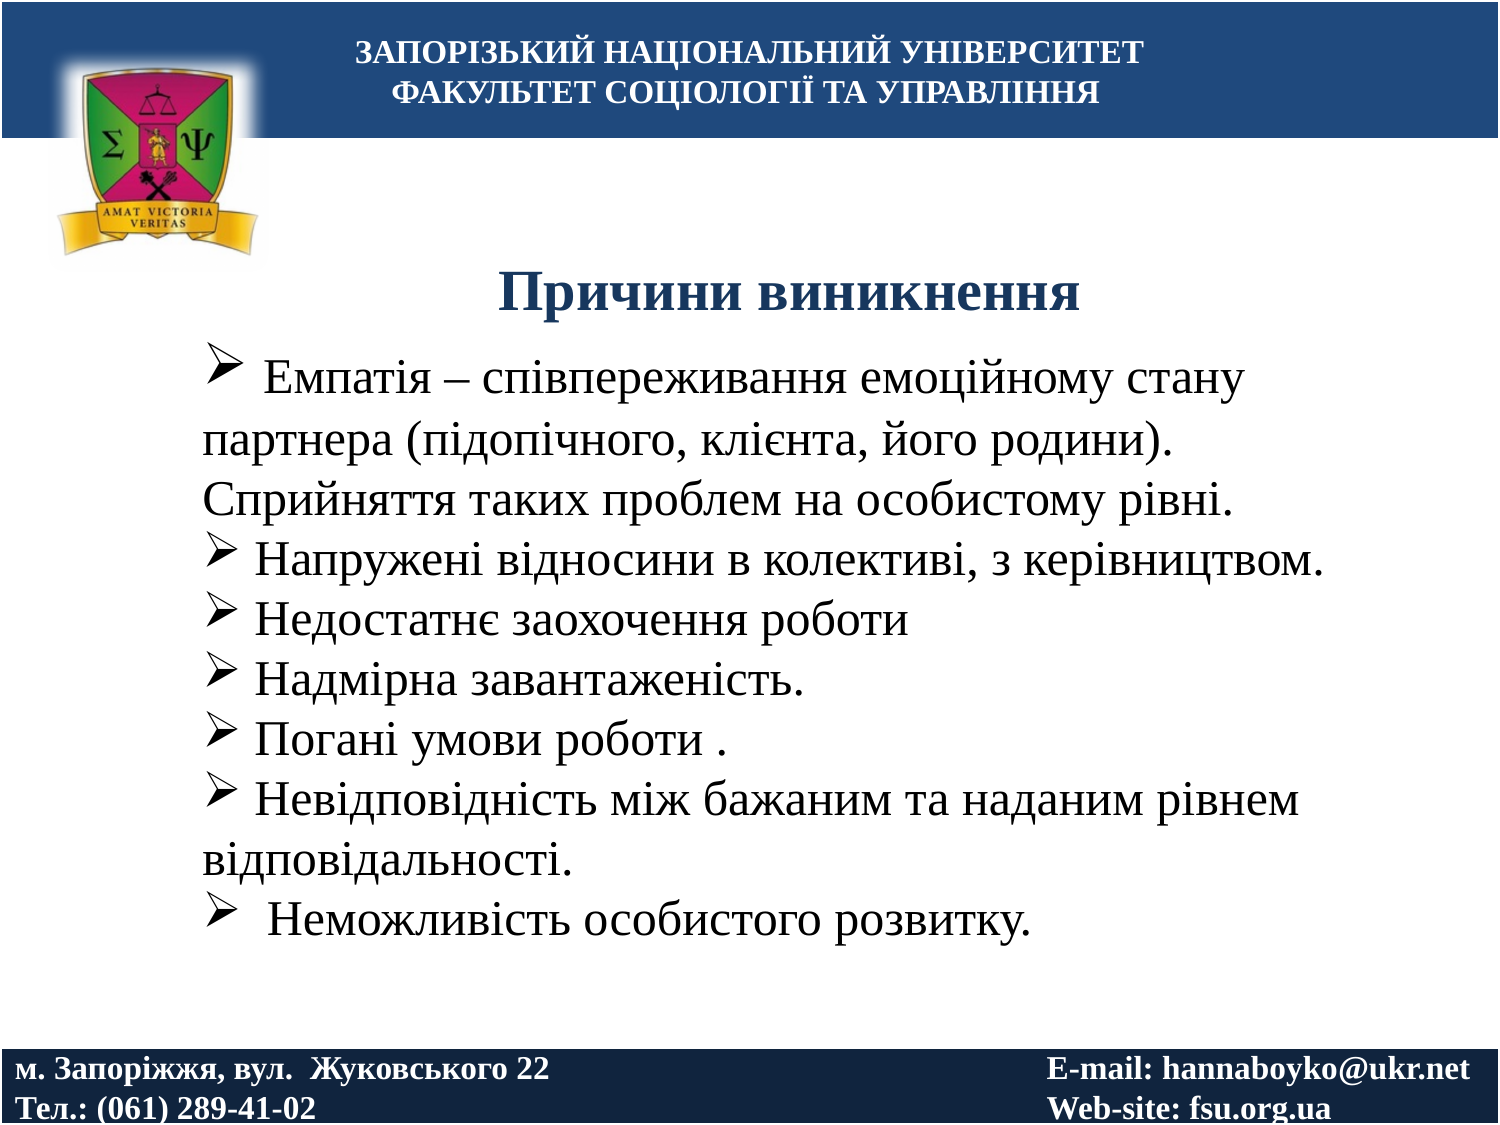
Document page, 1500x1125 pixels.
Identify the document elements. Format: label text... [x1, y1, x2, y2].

title Причини виникнення [152, 234, 1428, 340]
text_box м. Запоріжжя, вул. Жуковського 22 E-mail: hannaboyko@ukr.net Тел.: (061) 289-41-02 Web-site: fsu.org.ua [0, 1045, 1500, 1125]
text_box Емпатія – співпереживання емоційному стану партнера (підопічного, клієнта, його родини). Сприйняття таких проблем на особистому рівні. Напружені відносини в колективі, з керівництвом. Недостатнє заохочення роботи Надмірна завантаженість. Погані умови роботи . Невідповідність між бажаним та наданим рівнем відповідальності. Неможливість особистого розвитку. [187, 328, 1371, 953]
text_box ЗАПОРІЗЬКИЙ НАЦІОНАЛЬНИЙ УНІВЕРСИТЕТ ФАКУЛЬТЕТ СОЦІОЛОГІЇ ТА УПРАВЛІННЯ [0, 0, 1500, 143]
picture [46, 46, 272, 274]
